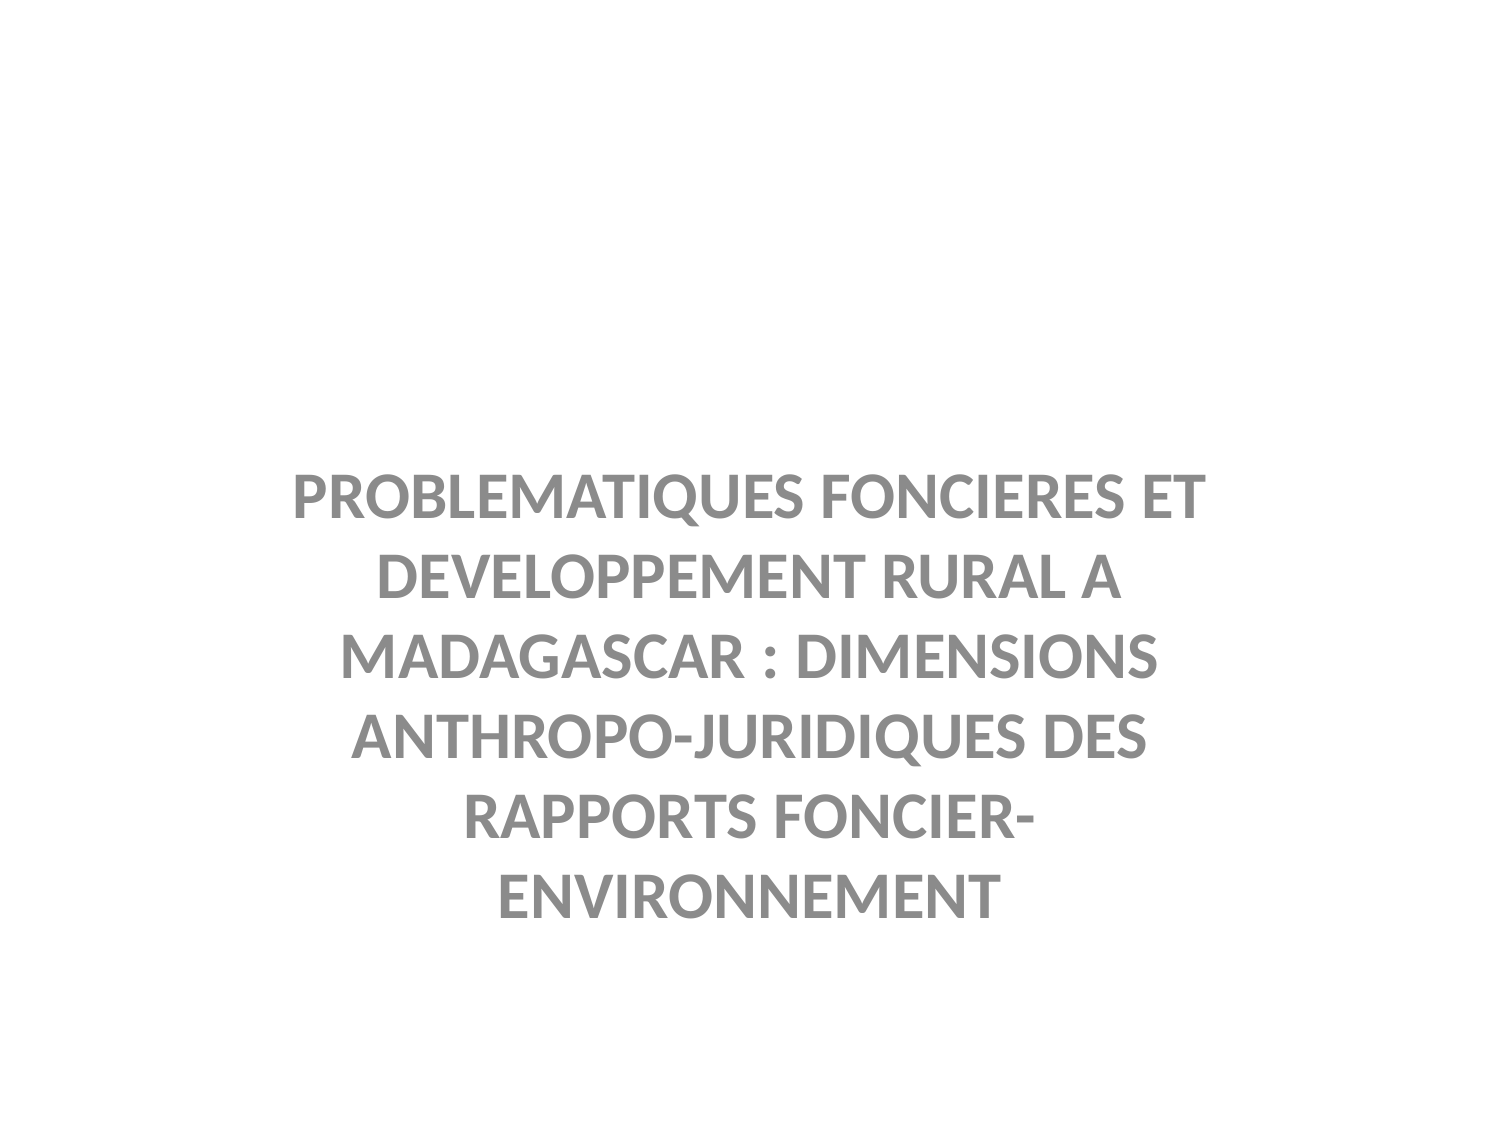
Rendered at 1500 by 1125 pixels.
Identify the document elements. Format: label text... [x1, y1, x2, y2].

subtitle PROBLEMATIQUES FONCIERES ET DEVELOPPEMENT RURAL A MADAGASCAR : DIMENSIONS ANTHROPO-JURIDIQUES DES RAPPORTS FONCIER-ENVIRONNEMENT [225, 444, 1275, 970]
title [112, 251, 1388, 953]
